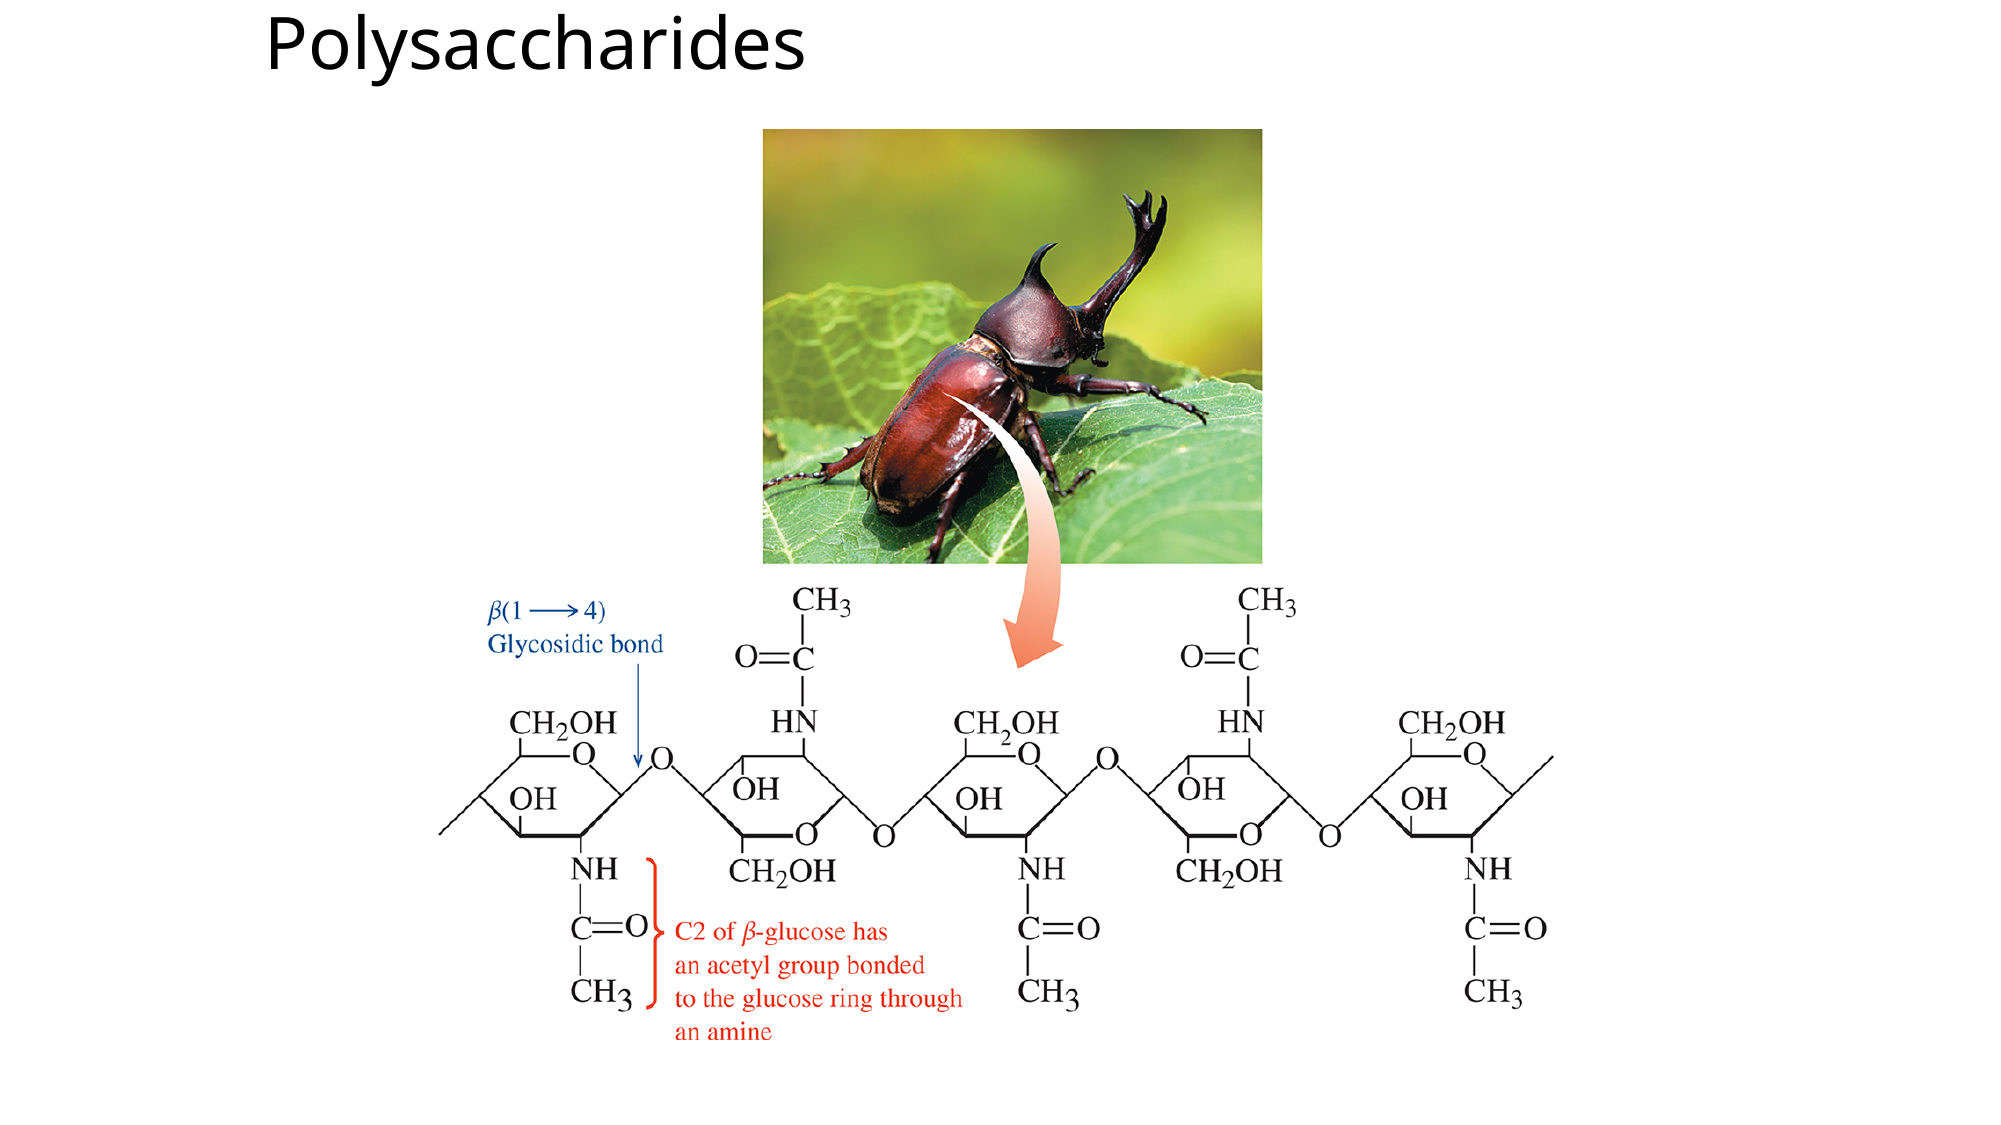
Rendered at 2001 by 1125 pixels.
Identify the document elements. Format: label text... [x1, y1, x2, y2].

title Polysaccharides [249, 0, 1750, 94]
picture [428, 119, 1563, 1042]
